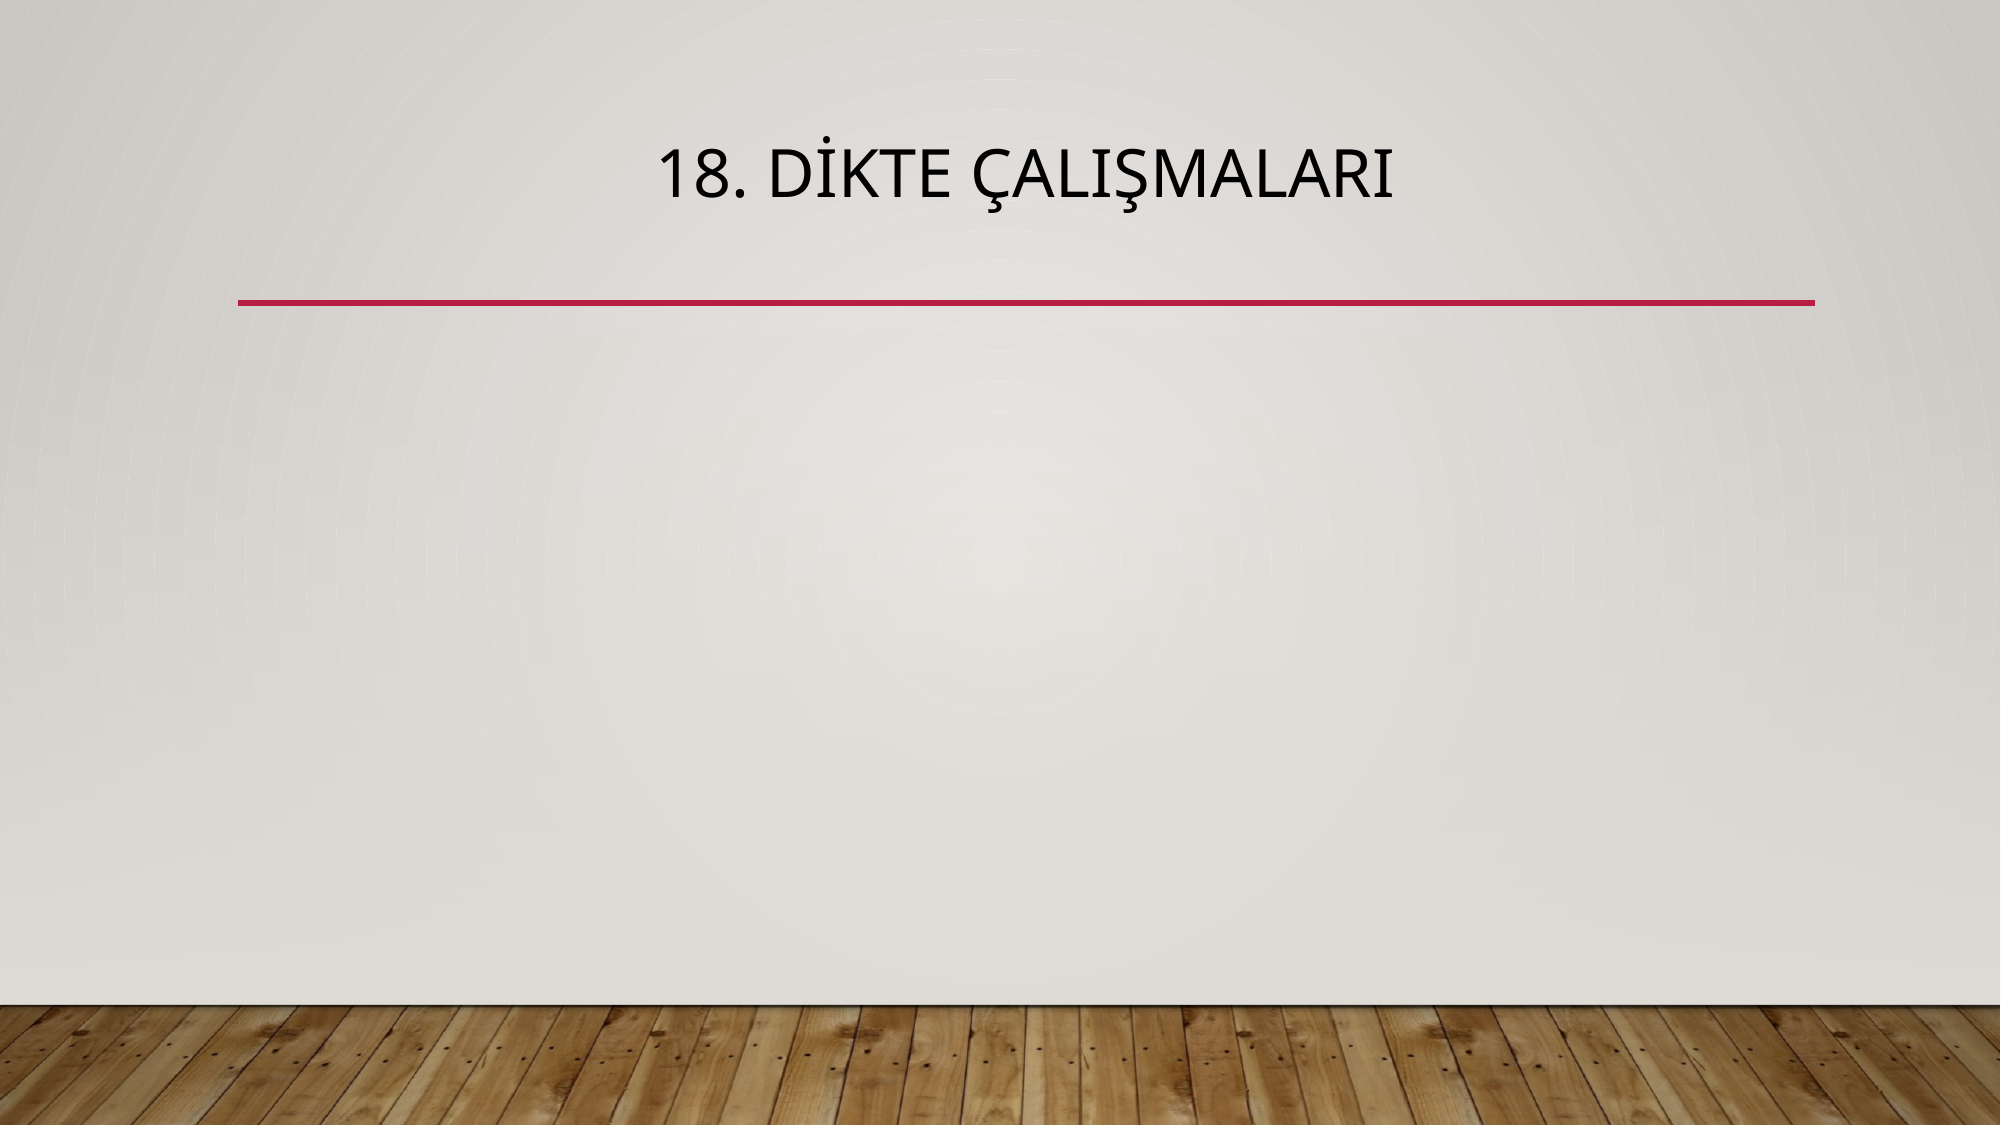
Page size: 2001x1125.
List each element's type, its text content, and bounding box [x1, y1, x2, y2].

picture [0, 1005, 2000, 1125]
title 18. Dikte çalışmaları [238, 131, 1814, 305]
